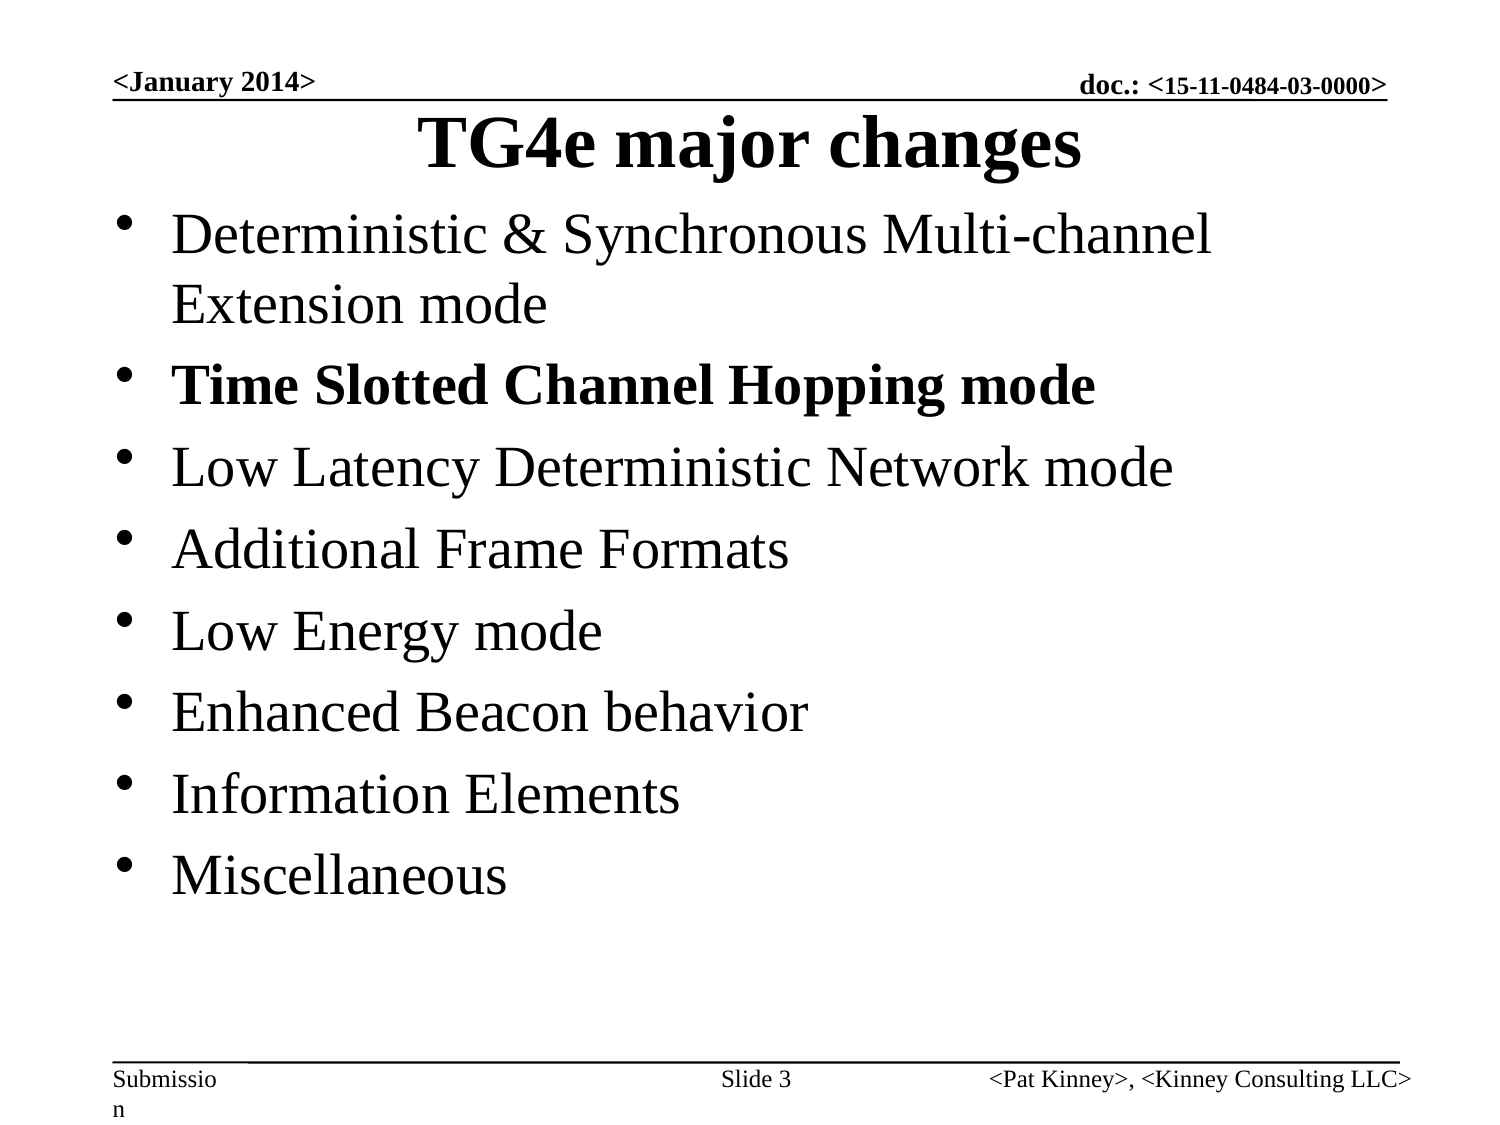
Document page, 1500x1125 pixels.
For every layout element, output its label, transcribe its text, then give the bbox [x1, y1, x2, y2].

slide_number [112, 62, 375, 98]
footer <Pat Kinney>, <Kinney Consulting LLC> [900, 1062, 1413, 1093]
title TG4e major changes [112, 50, 1388, 187]
list Deterministic & Synchronous Multi-channel Extension mode Time Slotted Channel Hopping mode Low Latency Deterministic Network mode Additional Frame Formats Low Energy mode Enhanced Beacon behavior Information Elements Miscellaneous [99, 187, 1463, 1063]
slide_number Slide 3 [712, 1062, 800, 1093]
